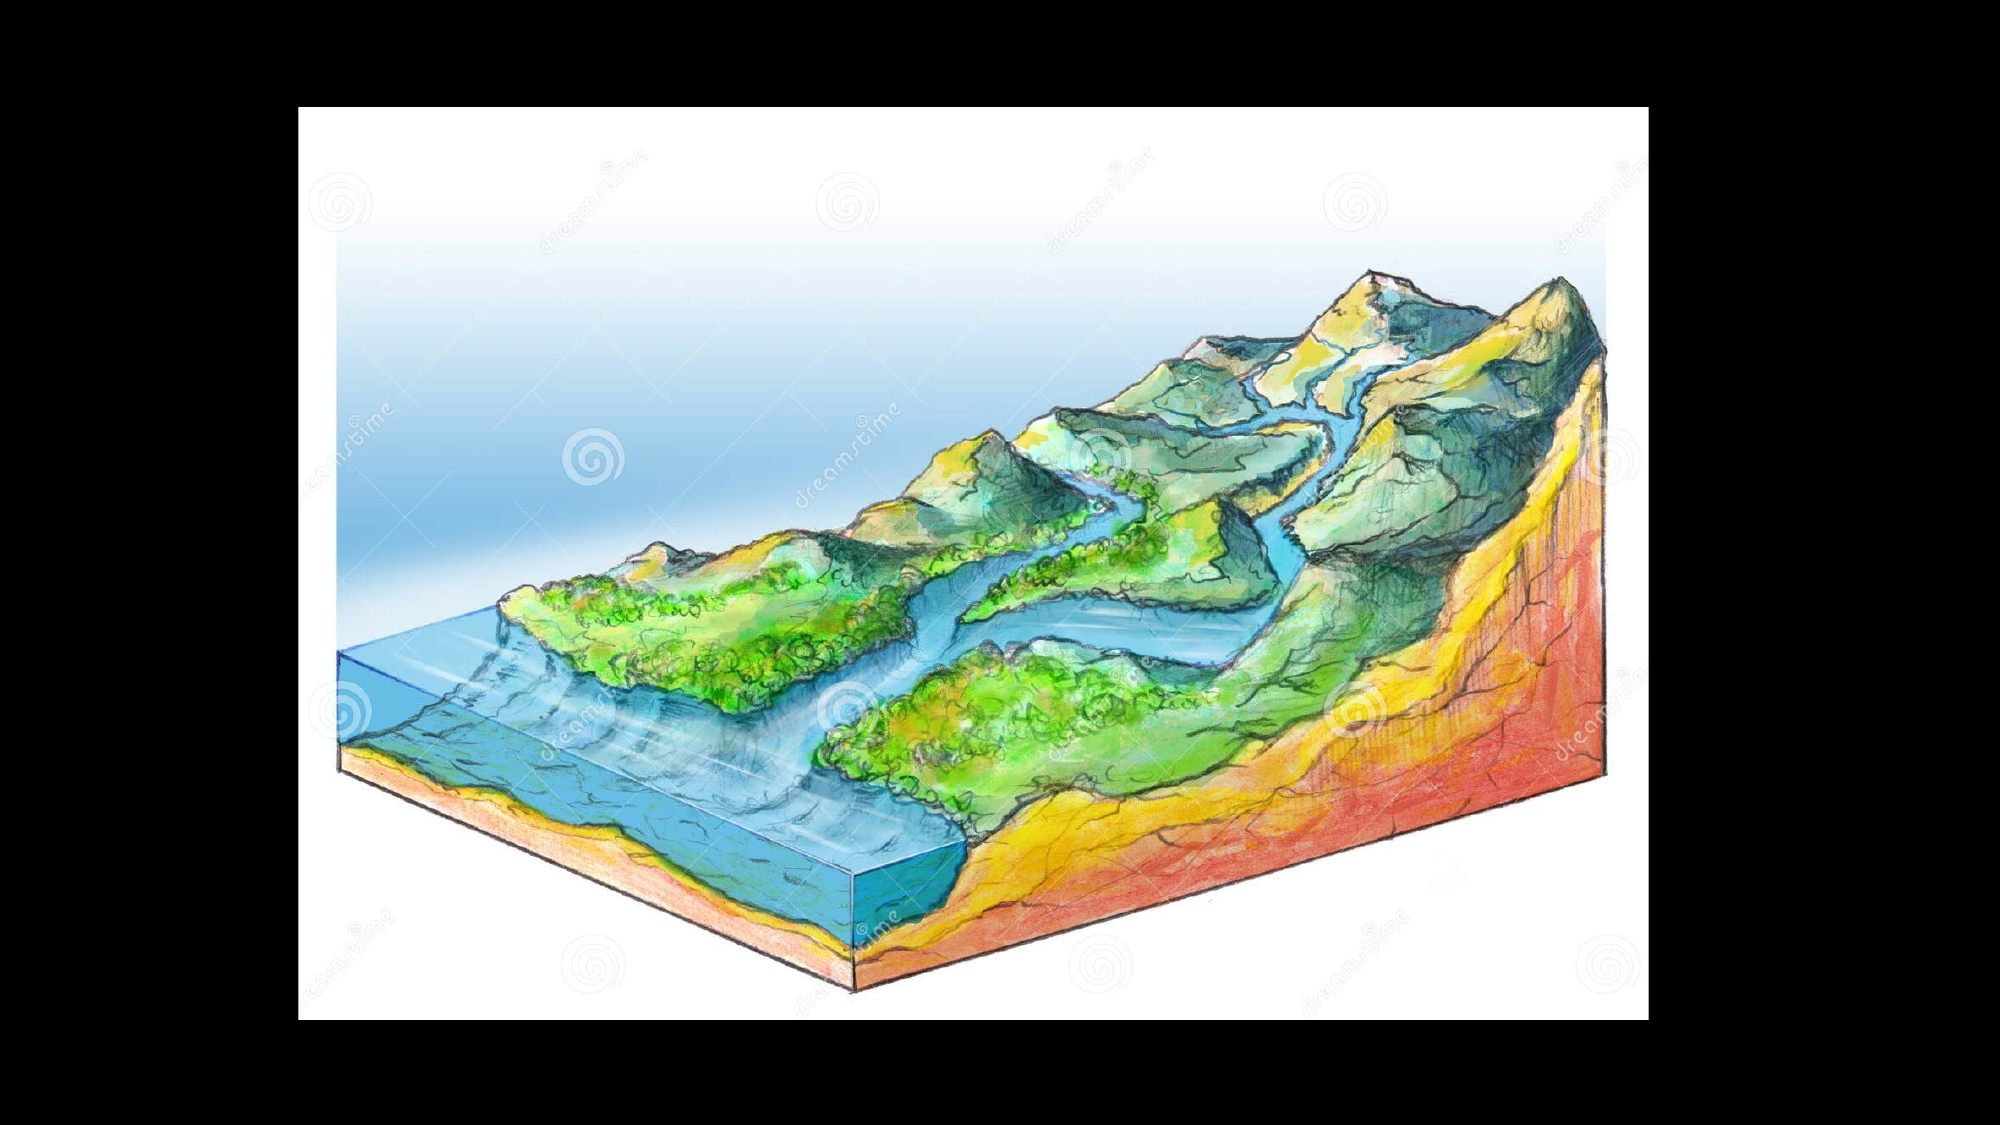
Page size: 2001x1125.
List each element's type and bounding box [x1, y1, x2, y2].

picture [298, 107, 1649, 1020]
